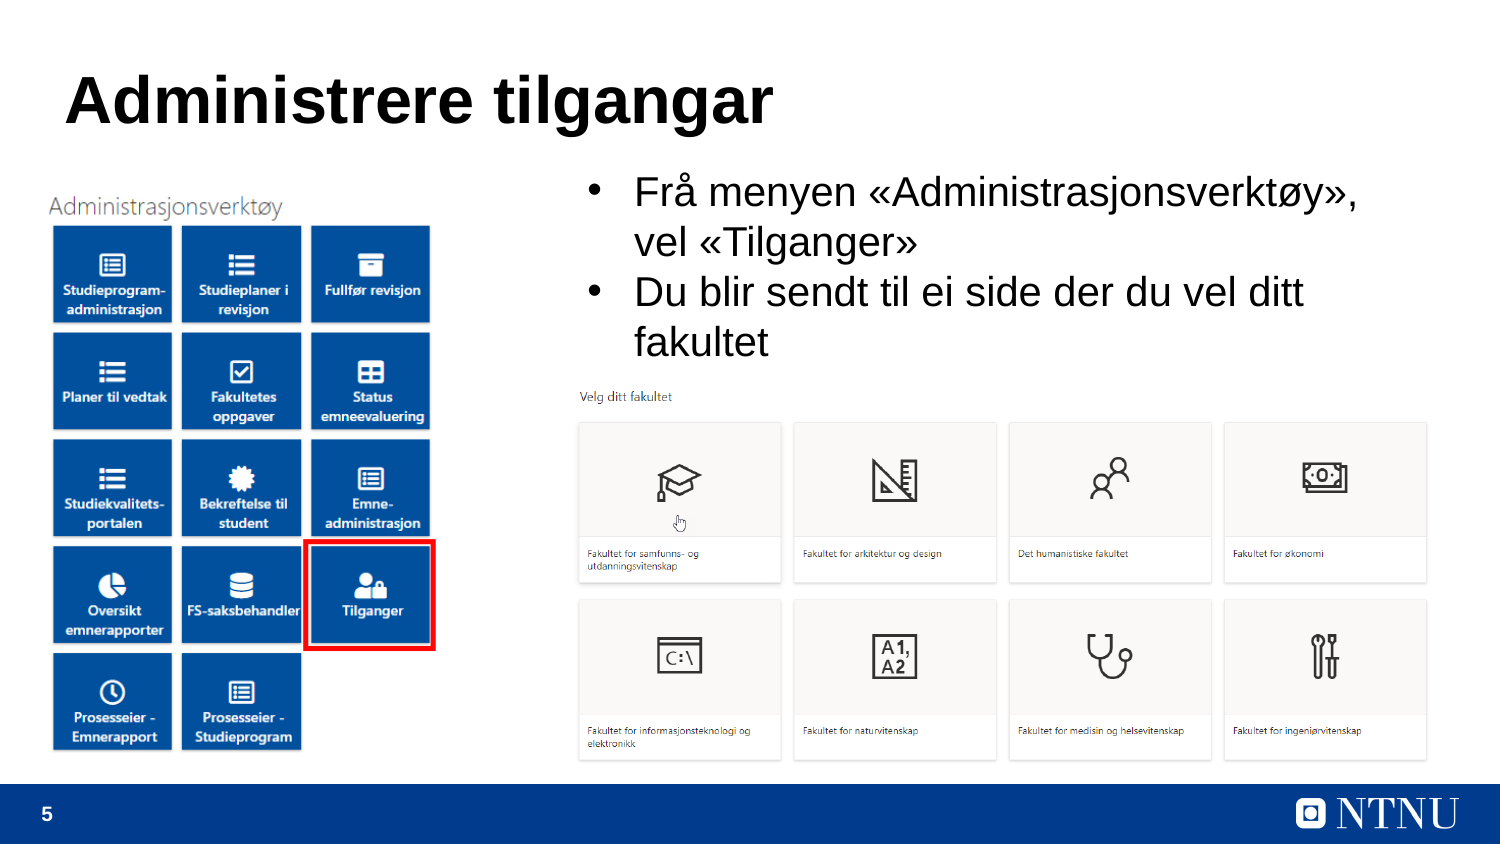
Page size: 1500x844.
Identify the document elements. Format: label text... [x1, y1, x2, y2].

text_box Frå menyen «Administrasjonsverktøy», vel «Tilganger» Du blir sendt til ei side der du vel ditt fakultet [572, 157, 1408, 373]
picture [49, 184, 448, 765]
picture [572, 386, 1432, 765]
picture [0, 784, 1500, 844]
title Administrere tilgangar [49, 48, 1431, 146]
